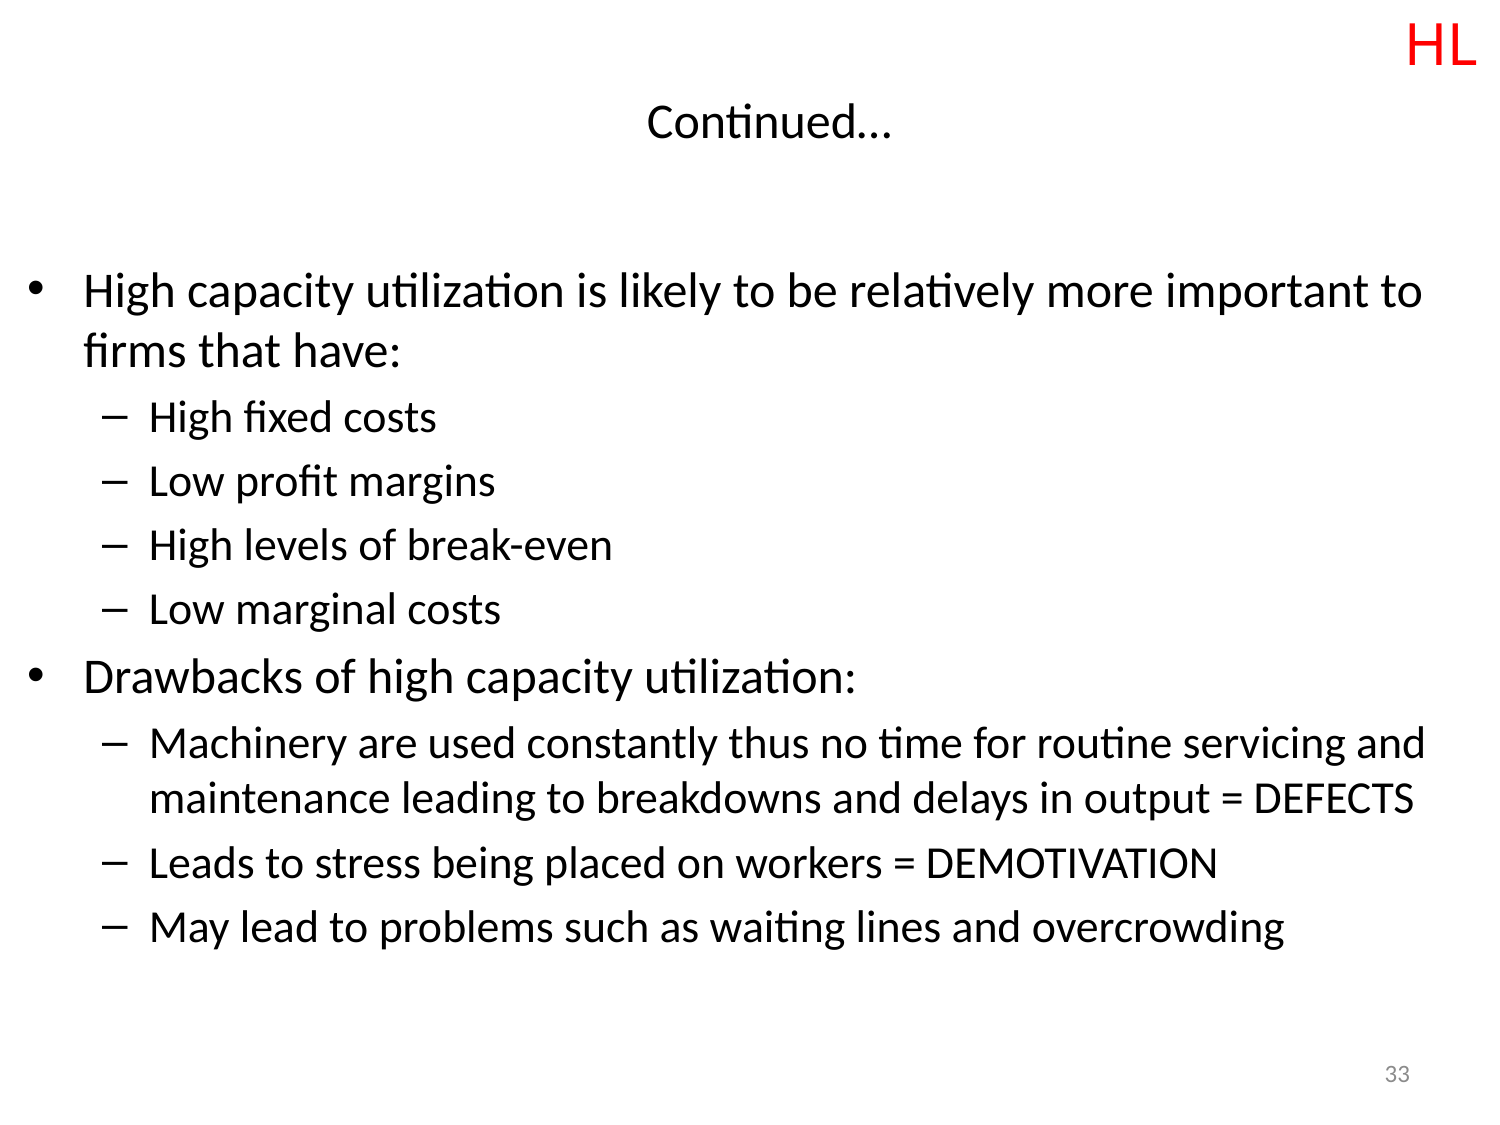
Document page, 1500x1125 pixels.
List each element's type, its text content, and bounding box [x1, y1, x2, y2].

title Continued… [100, 37, 1438, 200]
text_box HL [1382, 0, 1500, 85]
slide_number 33 [1074, 1042, 1425, 1103]
list High capacity utilization is likely to be relatively more important to firms that have: High fixed costs Low profit margins High levels of break-even Low marginal costs Drawbacks of high capacity utilization: Machinery are used constantly thus no time for routine servicing and maintenance leading to breakdowns and delays in output = DEFECTS Leads to stress being placed on workers = DEMOTIVATION May lead to problems such as waiting lines and overcrowding [11, 249, 1500, 1125]
